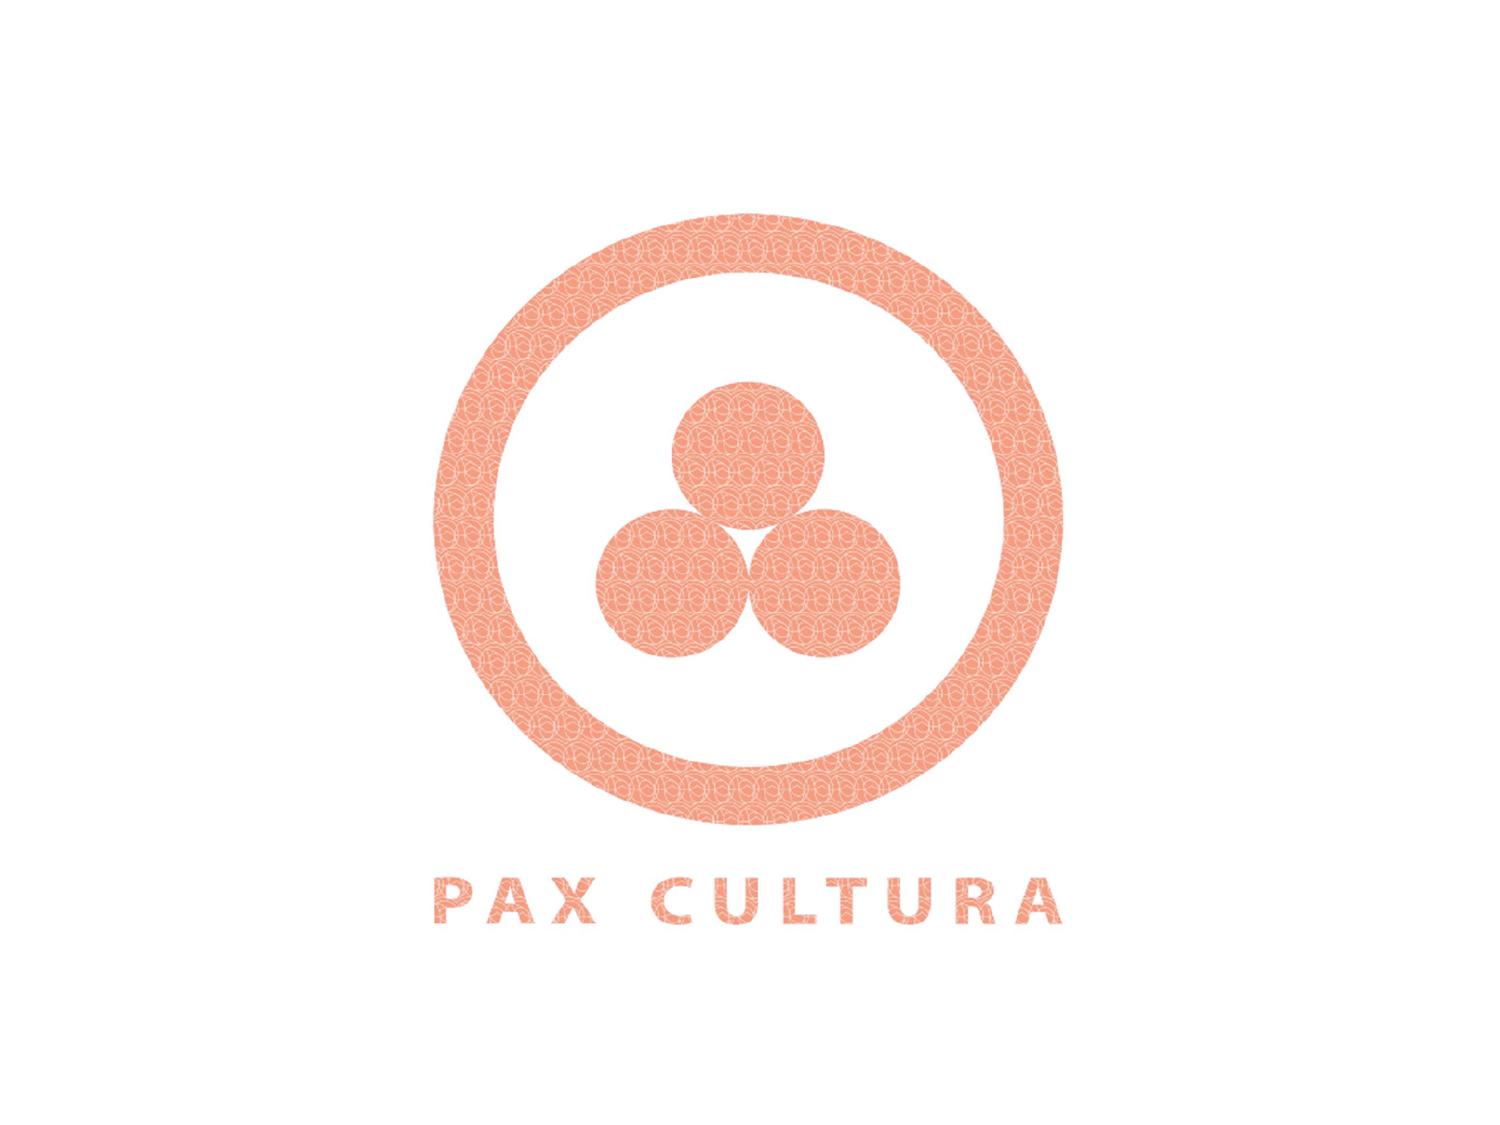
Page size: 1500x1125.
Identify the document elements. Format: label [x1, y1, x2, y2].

picture [218, 77, 1259, 1083]
